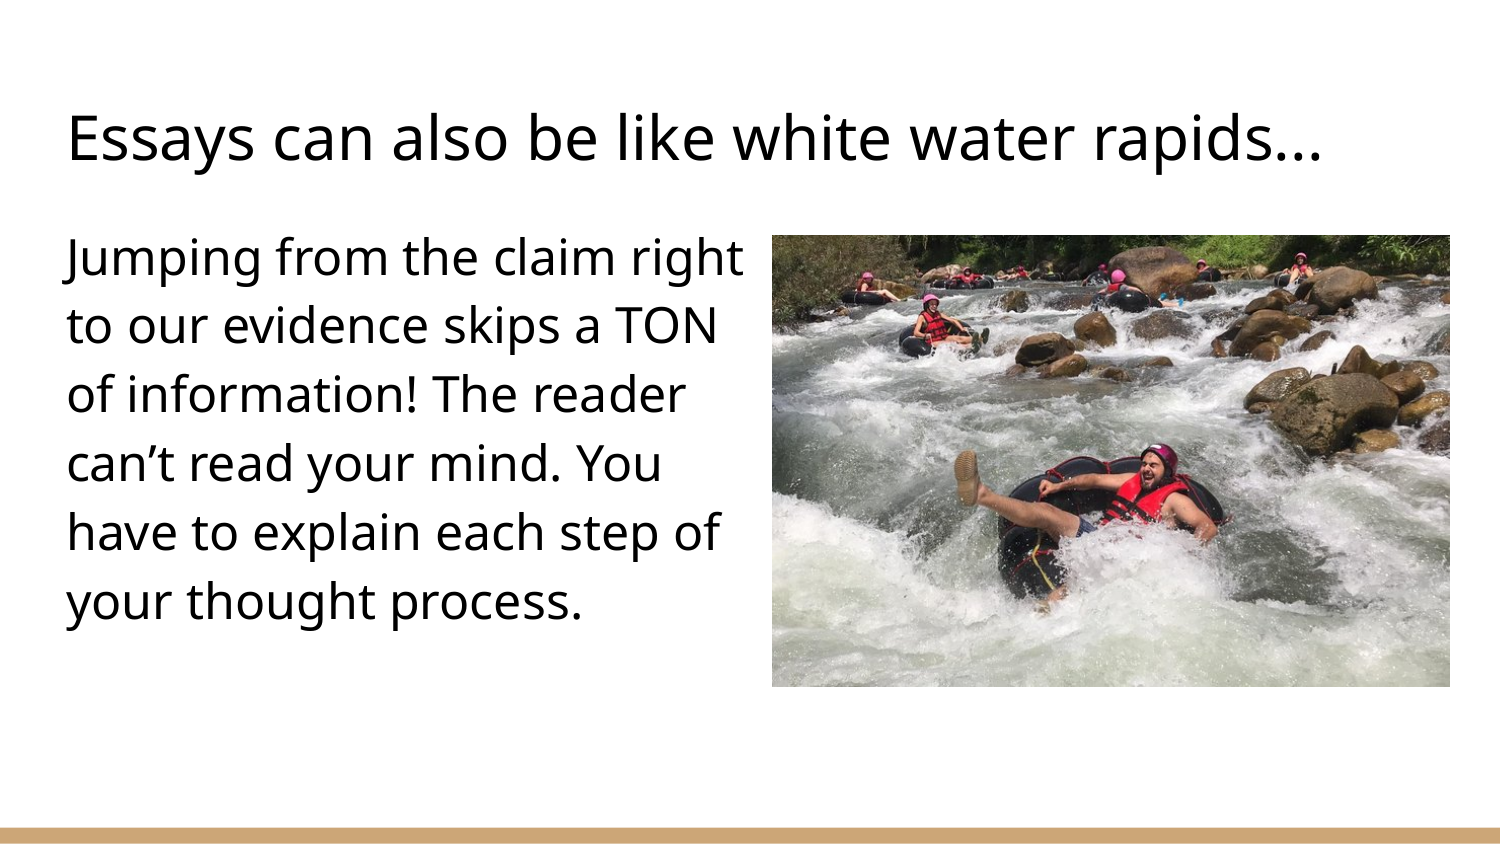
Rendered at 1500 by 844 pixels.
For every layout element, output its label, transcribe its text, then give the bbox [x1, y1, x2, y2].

list Jumping from the claim right to our evidence skips a TON of information! The reader can’t read your mind. You have to explain each step of your thought process. [51, 200, 773, 752]
picture [772, 235, 1451, 688]
title Essays can also be like white water rapids... [51, 51, 1449, 189]
